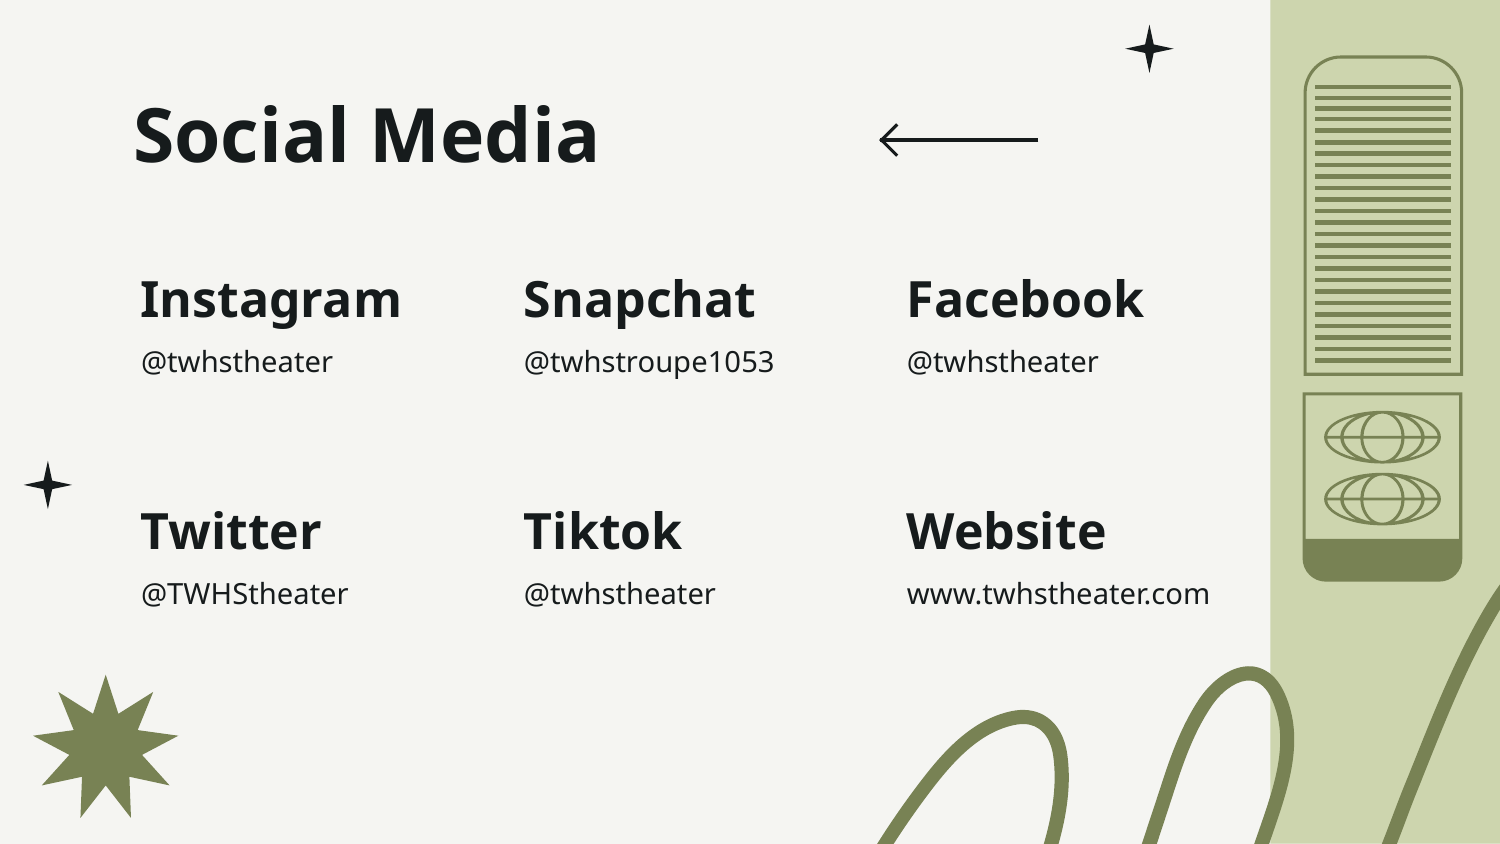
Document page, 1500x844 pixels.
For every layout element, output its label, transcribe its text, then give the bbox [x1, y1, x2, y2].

subtitle www.twhstheater.com [891, 575, 1275, 655]
subtitle @twhstheater [508, 575, 891, 655]
title Social Media [118, 72, 1382, 182]
subtitle @twhstroupe1053 [508, 328, 891, 423]
subtitle Twitter [125, 500, 508, 575]
subtitle Snapchat [508, 268, 891, 328]
subtitle @twhstheater [891, 328, 1275, 423]
subtitle @twhstheater [126, 328, 508, 423]
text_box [880, 124, 1039, 156]
subtitle Instagram [125, 268, 508, 343]
subtitle Tiktok [508, 500, 891, 575]
subtitle @TWHStheater [126, 560, 508, 655]
subtitle Facebook [891, 268, 1275, 328]
subtitle Website [891, 500, 1275, 575]
